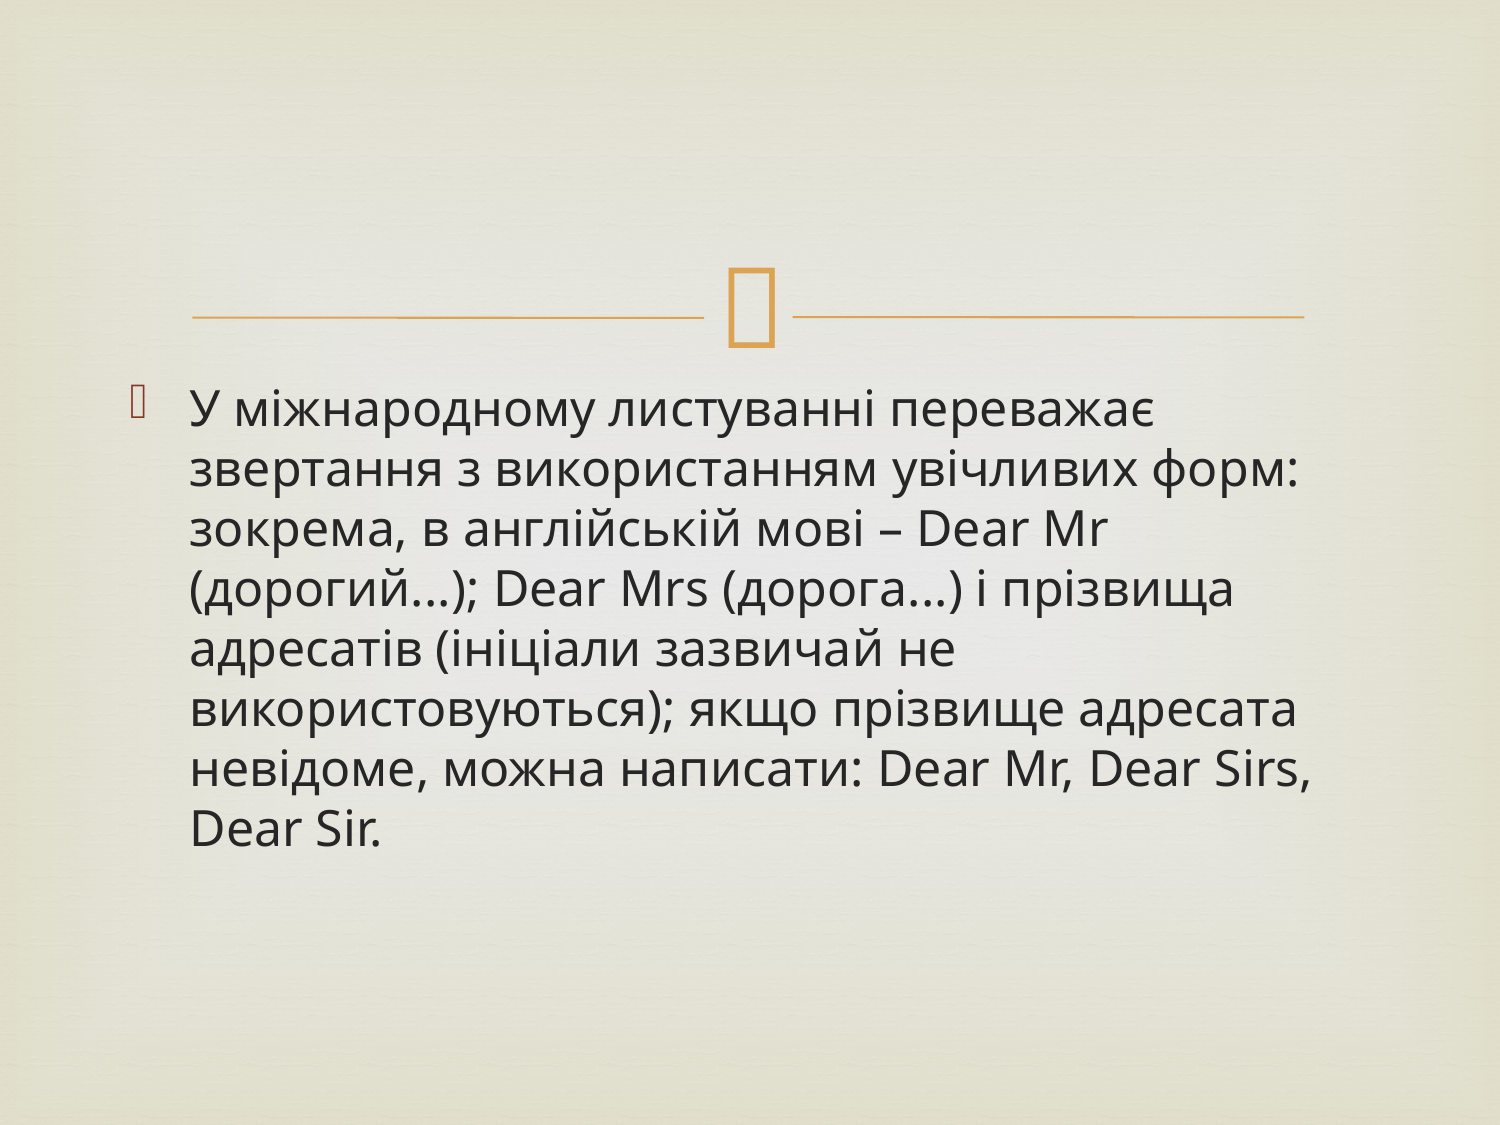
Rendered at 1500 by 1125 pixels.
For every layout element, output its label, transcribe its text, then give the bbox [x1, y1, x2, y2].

list У міжнародному листуванні переважає звертання з використанням увічливих форм: зокрема, в англійській мові – Dear Mr (дорогий...); Dear Mrs (дорога...) і прізвища адресатів (ініціали зазвичай не використовуються); якщо прізвище адресата невідоме, можна написати: Dear Mr, Dear Sirs, Dear Sir. [114, 368, 1386, 1005]
